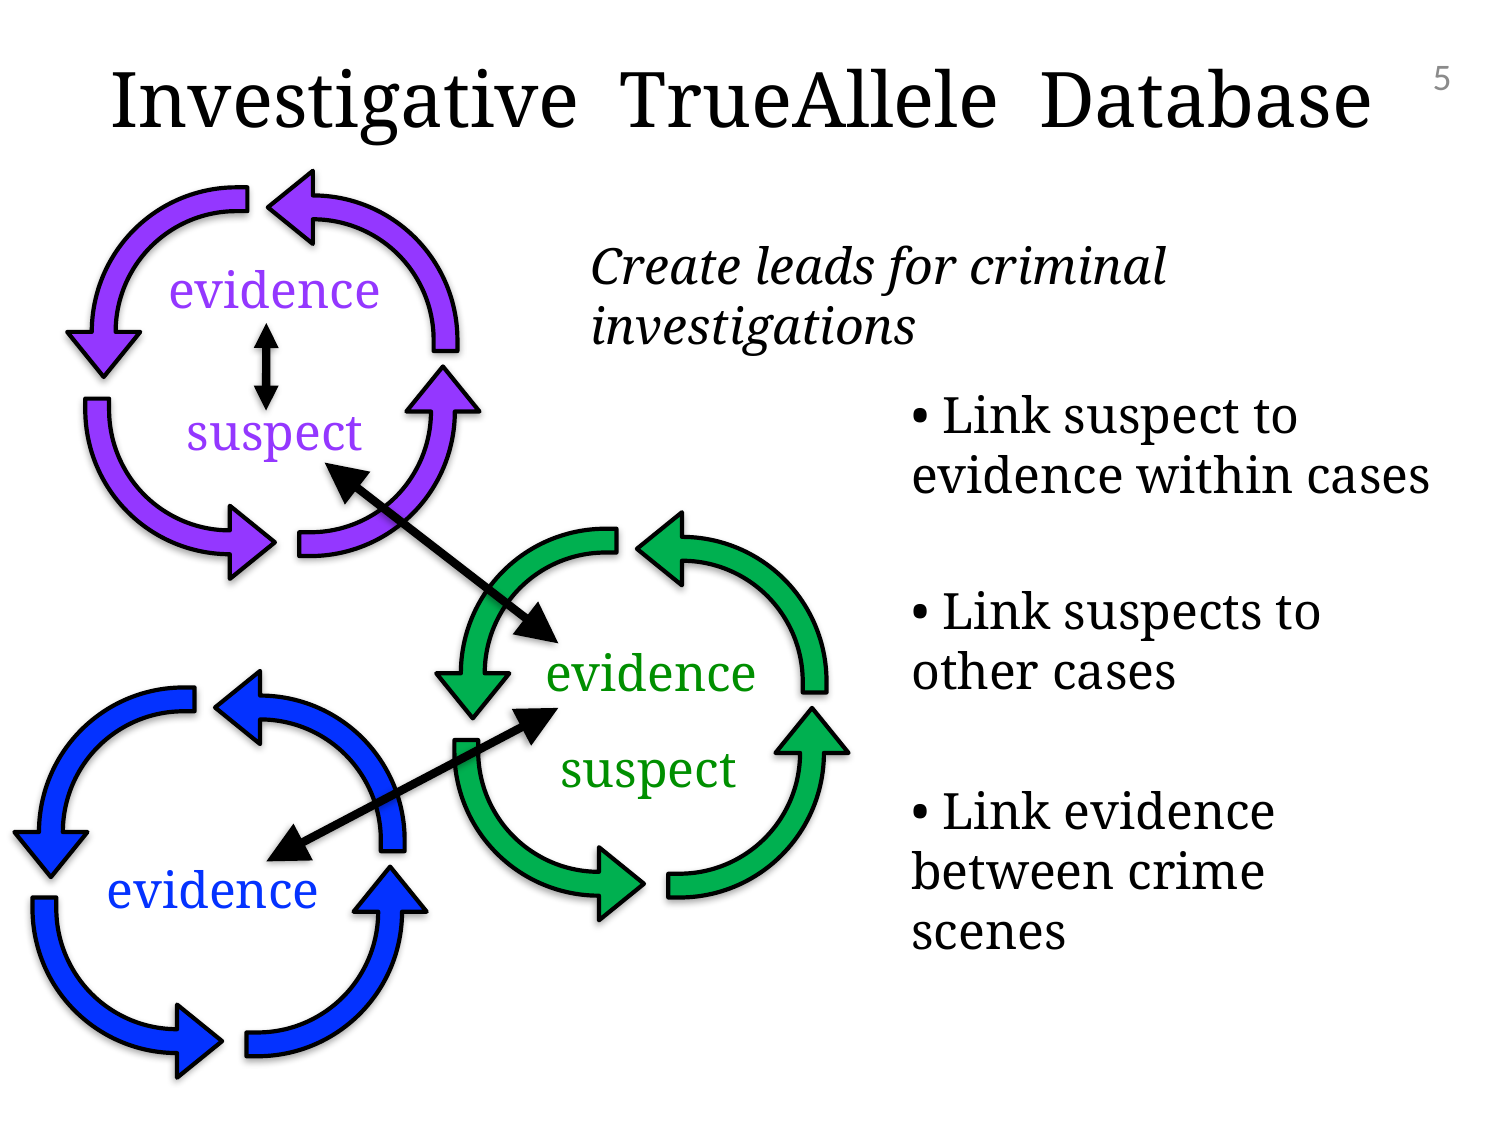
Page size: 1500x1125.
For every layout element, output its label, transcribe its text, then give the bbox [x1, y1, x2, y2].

text_box [214, 670, 317, 745]
text_box • Link evidence between crime scenes [896, 771, 1421, 967]
text_box [667, 707, 850, 899]
text_box evidence [153, 251, 396, 327]
text_box suspect [172, 392, 378, 468]
text_box [563, 527, 618, 562]
text_box • Link suspects to other cases [896, 571, 1442, 707]
text_box [245, 871, 428, 1058]
text_box [31, 896, 223, 1079]
text_box [13, 686, 196, 878]
text_box [298, 531, 319, 557]
slide_number 5 [1116, 45, 1467, 105]
title Investigative TrueAllele Database [67, 3, 1418, 191]
text_box [636, 511, 828, 694]
text_box [516, 846, 645, 922]
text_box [324, 462, 559, 644]
text_box suspect [563, 730, 752, 805]
text_box [66, 186, 249, 378]
text_box Create leads for criminal investigations [575, 227, 1403, 362]
text_box [84, 397, 276, 580]
text_box [267, 170, 459, 352]
text_box evidence [92, 851, 335, 926]
text_box evidence [530, 633, 773, 709]
text_box [435, 652, 511, 706]
text_box [405, 365, 481, 460]
text_box • Link suspect to evidence within cases [896, 376, 1449, 511]
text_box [266, 707, 559, 862]
